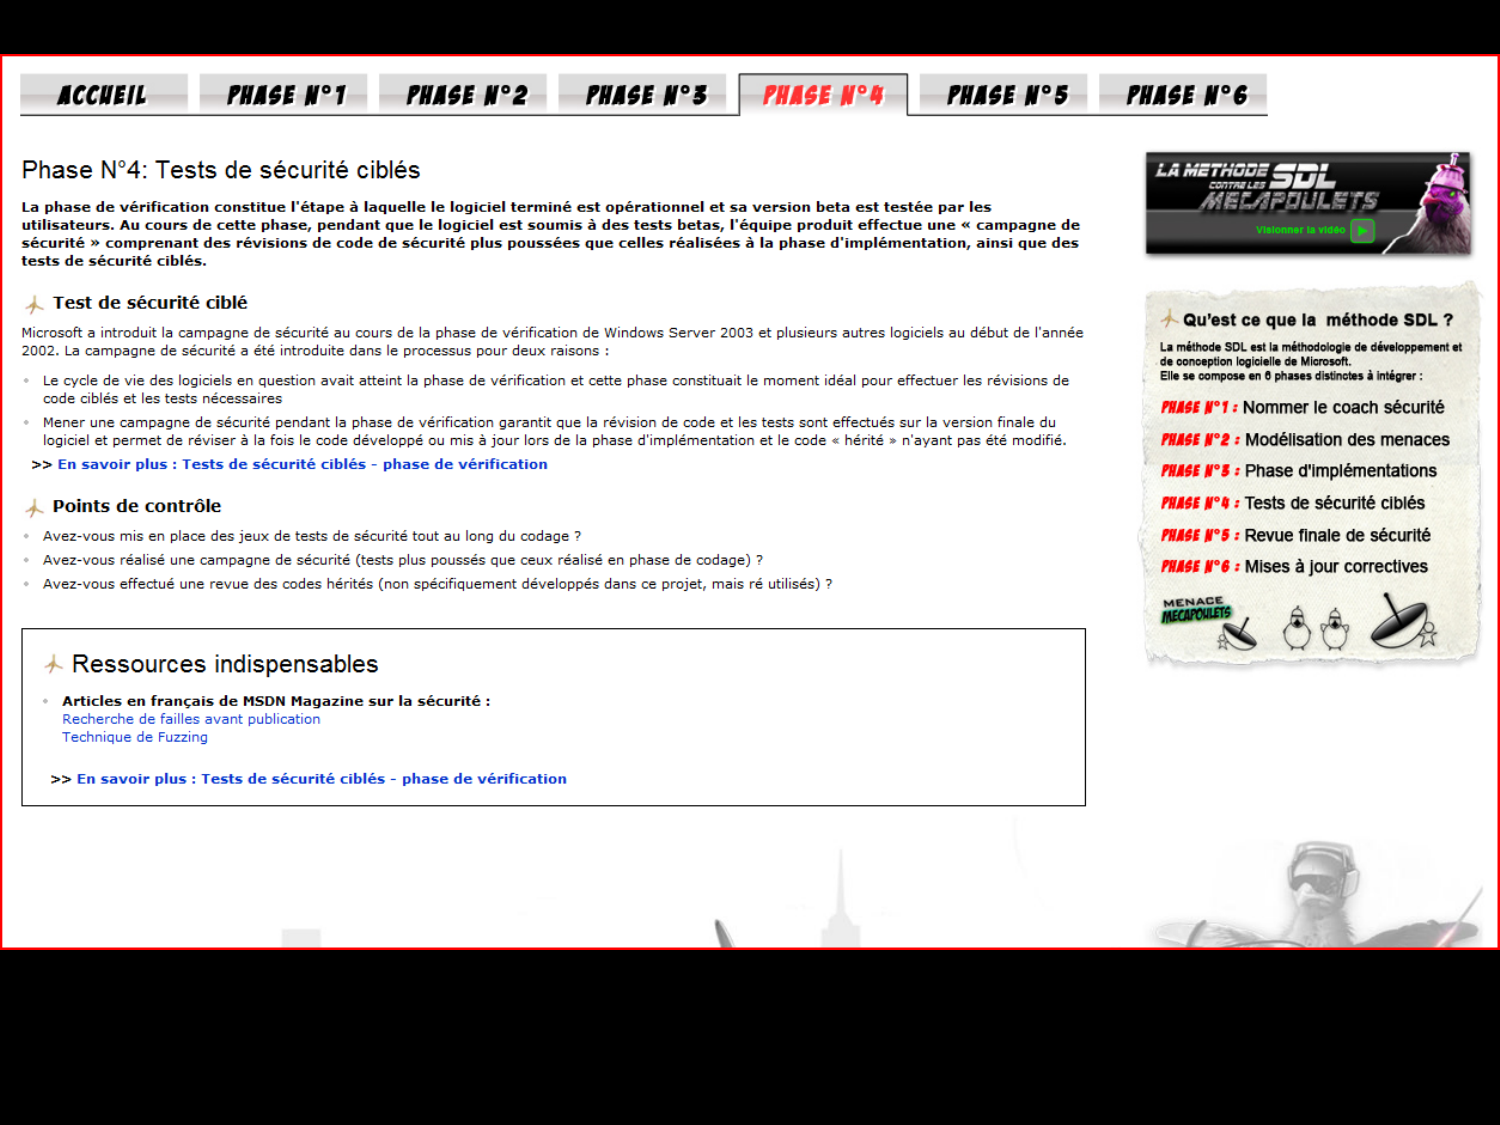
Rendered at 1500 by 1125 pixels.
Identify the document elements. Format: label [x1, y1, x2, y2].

picture [0, 53, 1500, 951]
